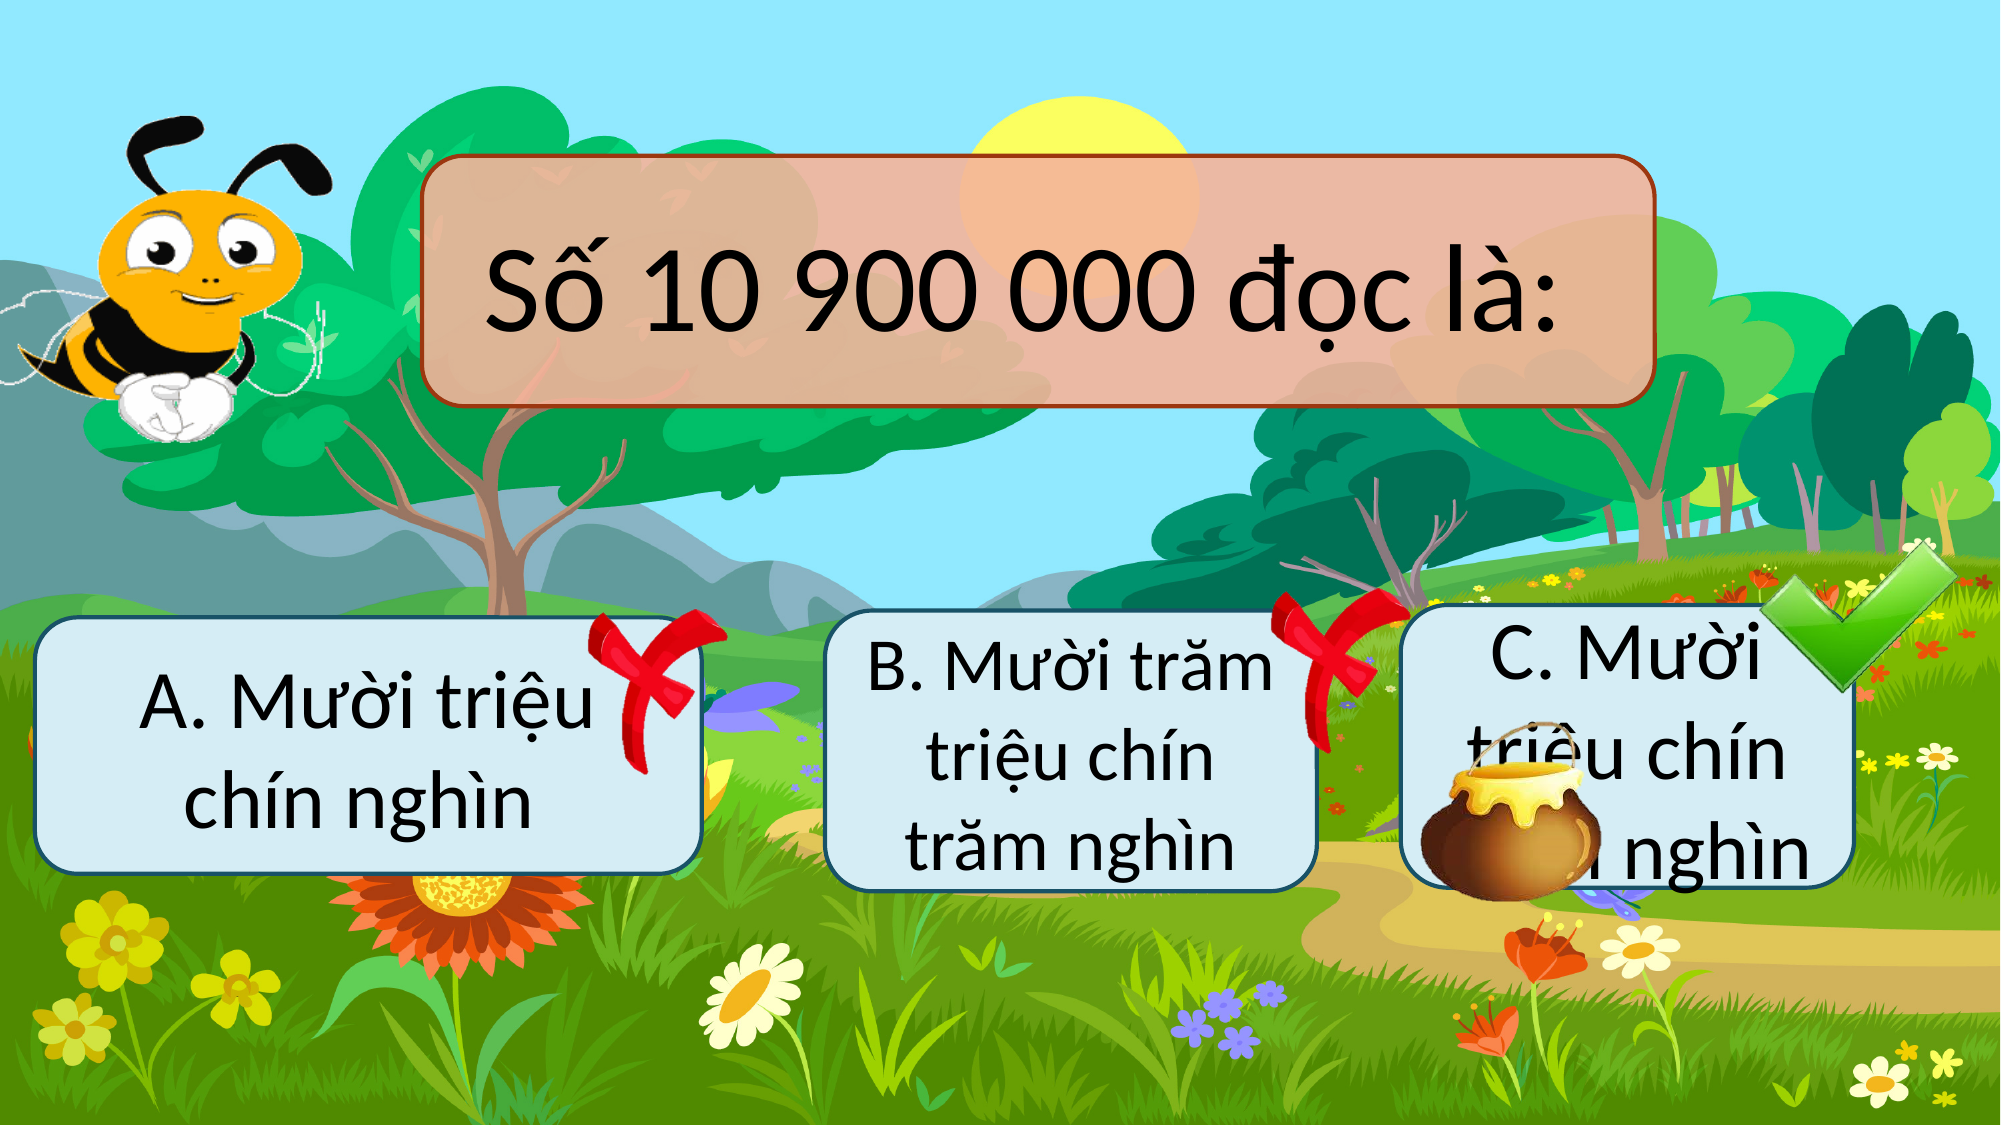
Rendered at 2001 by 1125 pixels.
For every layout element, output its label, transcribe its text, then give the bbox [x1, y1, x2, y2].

text_box A. Mười triệu chín nghìn [32, 615, 704, 876]
text_box Số 10 900 000 đọc là: [419, 153, 1657, 409]
text_box [150, 8, 1850, 167]
text_box B. Mười trăm triệu chín trăm nghìn [822, 608, 1319, 894]
text_box C. Mười triệu chín trăm nghìn [1461, 602, 1857, 890]
picture [0, 0, 2001, 1125]
